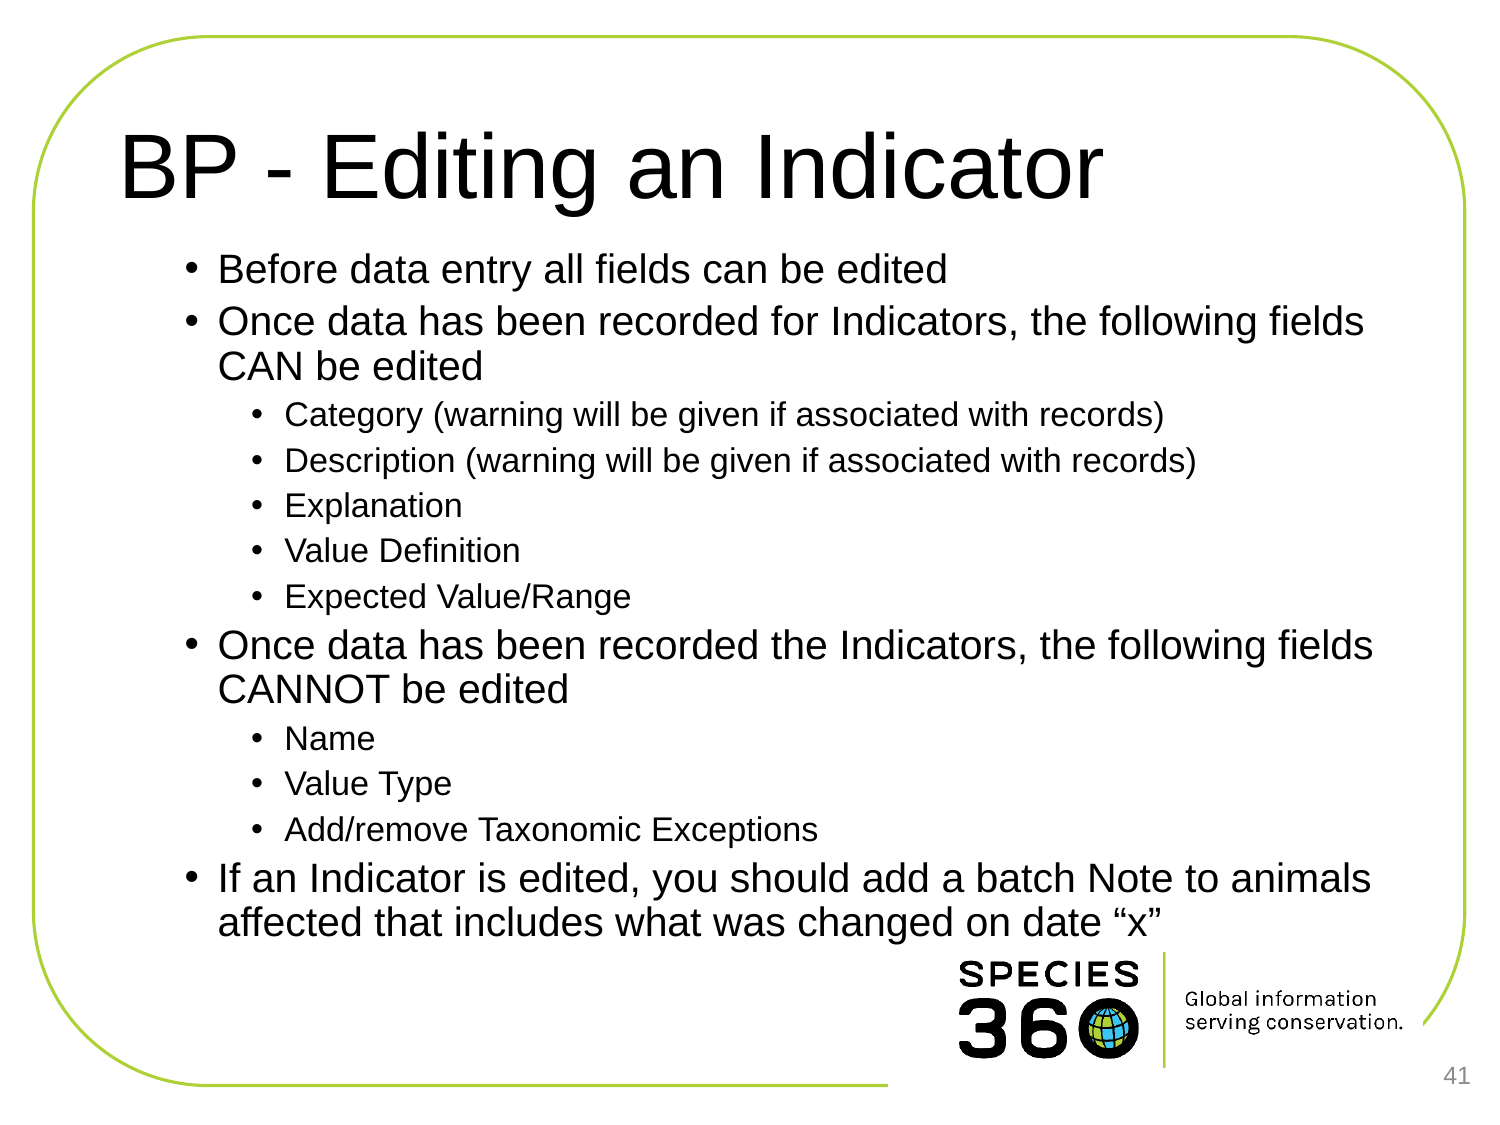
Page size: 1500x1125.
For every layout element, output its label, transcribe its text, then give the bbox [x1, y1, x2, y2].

list Before data entry all fields can be edited Once data has been recorded for Indicators, the following fields CAN be edited Category (warning will be given if associated with records) Description (warning will be given if associated with records) Explanation Value Definition Expected Value/Range Once data has been recorded the Indicators, the following fields CANNOT be edited Name Value Type Add/remove Taxonomic Exceptions If an Indicator is edited, you should add a batch Note to animals affected that includes what was changed on date “x” [103, 240, 1397, 955]
title BP - Editing an Indicator [103, 59, 1397, 240]
slide_number 41 [1148, 1044, 1487, 1105]
picture [954, 944, 1407, 1075]
